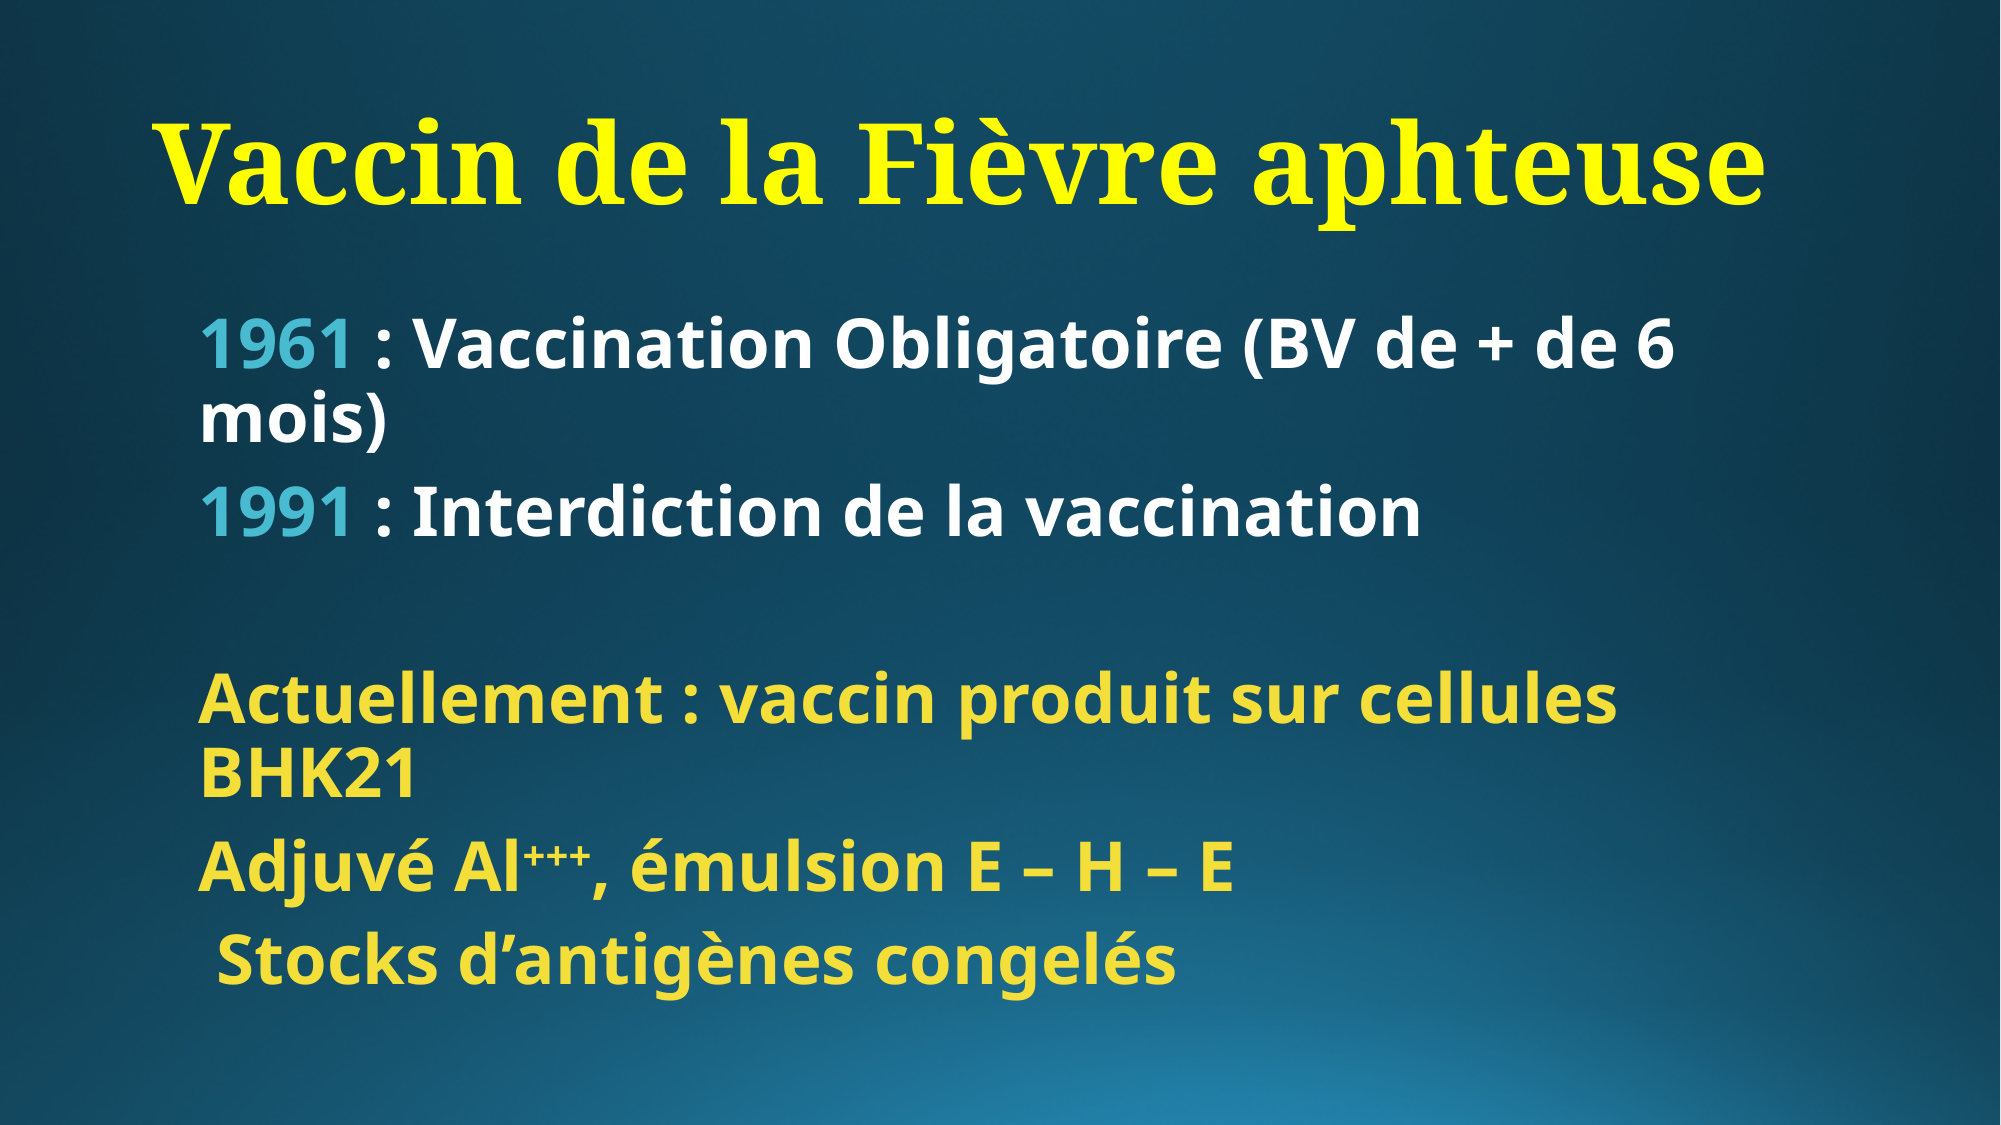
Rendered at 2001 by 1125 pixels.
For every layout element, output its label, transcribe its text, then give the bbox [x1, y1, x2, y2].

list 1961 : Vaccination Obligatoire (BV de + de 6 mois) 1991 : Interdiction de la vaccination Actuellement : vaccin produit sur cellules BHK21 Adjuvé Al+++, émulsion E – H – E Stocks d’antigènes congelés [183, 301, 1863, 1015]
title Vaccin de la Fièvre aphteuse [137, 59, 1863, 278]
picture [0, 0, 2001, 1125]
